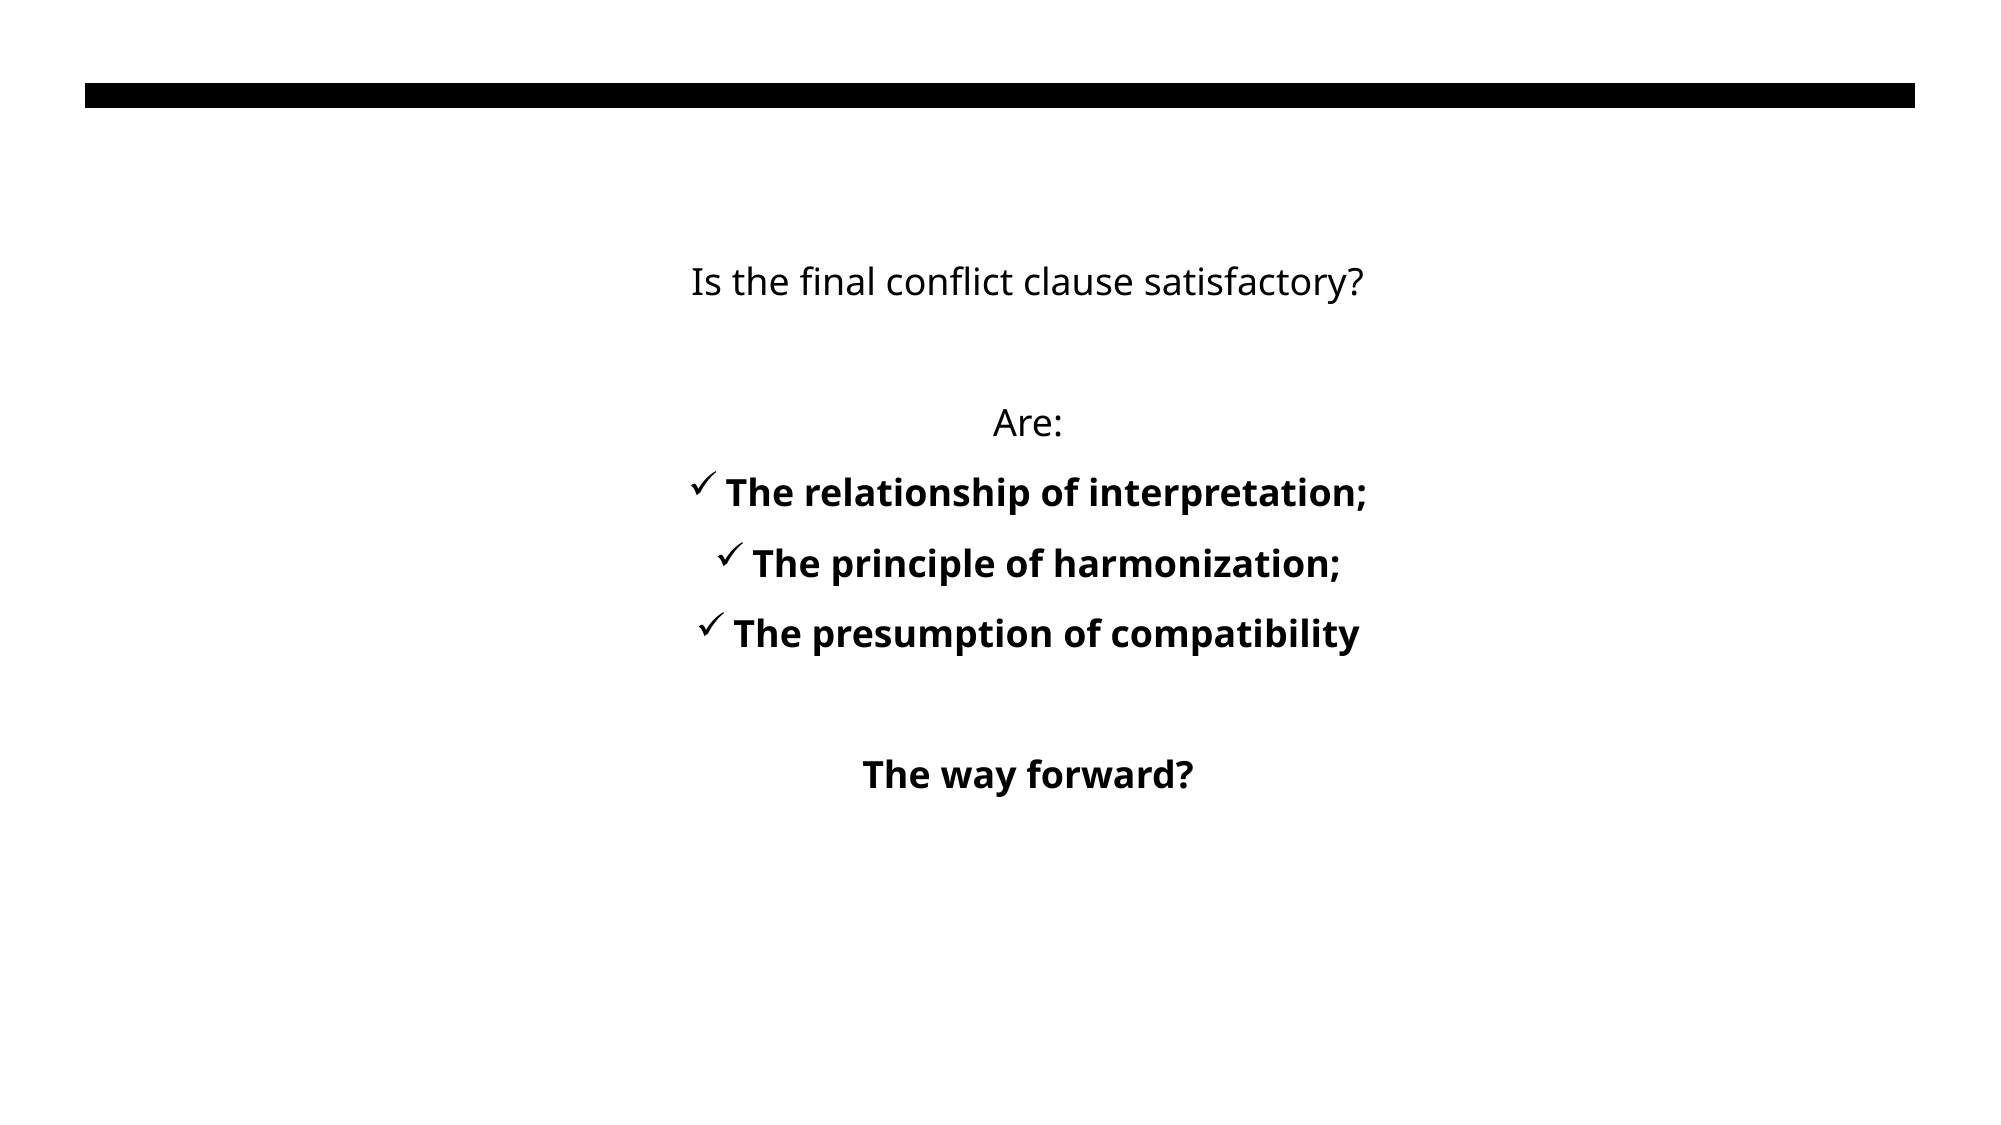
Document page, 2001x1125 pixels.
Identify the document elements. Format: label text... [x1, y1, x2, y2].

list Is the final conflict clause satisfactory? Are: The relationship of interpretation; The principle of harmonization; The presumption of compatibility The way forward? [249, 246, 1807, 879]
